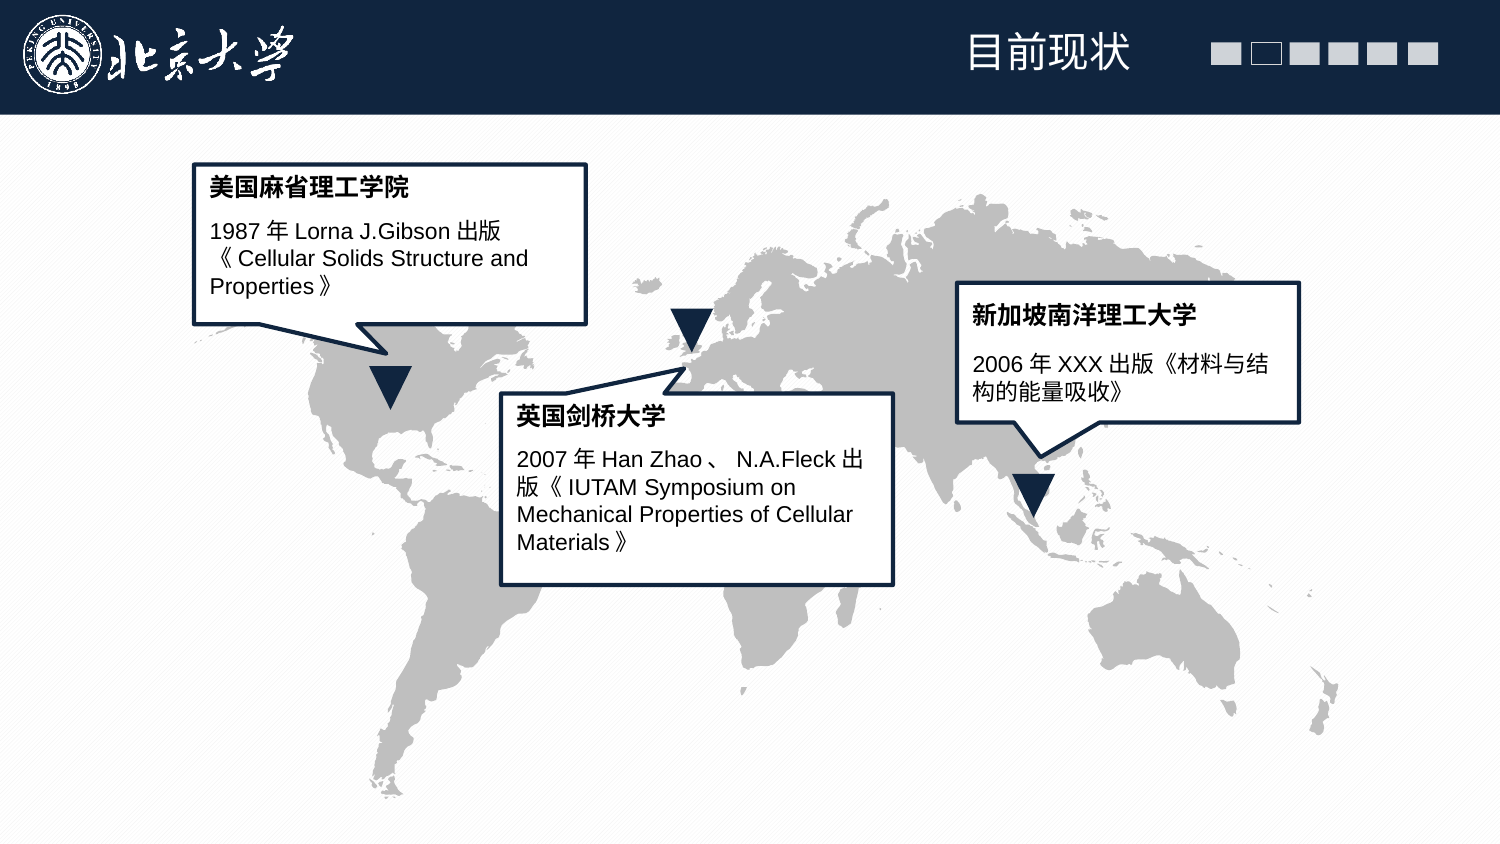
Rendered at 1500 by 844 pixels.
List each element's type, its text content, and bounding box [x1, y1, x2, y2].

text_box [193, 193, 1339, 800]
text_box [500, 392, 895, 586]
list 目前现状 [532, 18, 1147, 94]
picture [18, 12, 296, 96]
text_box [193, 163, 588, 325]
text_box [956, 282, 1301, 423]
